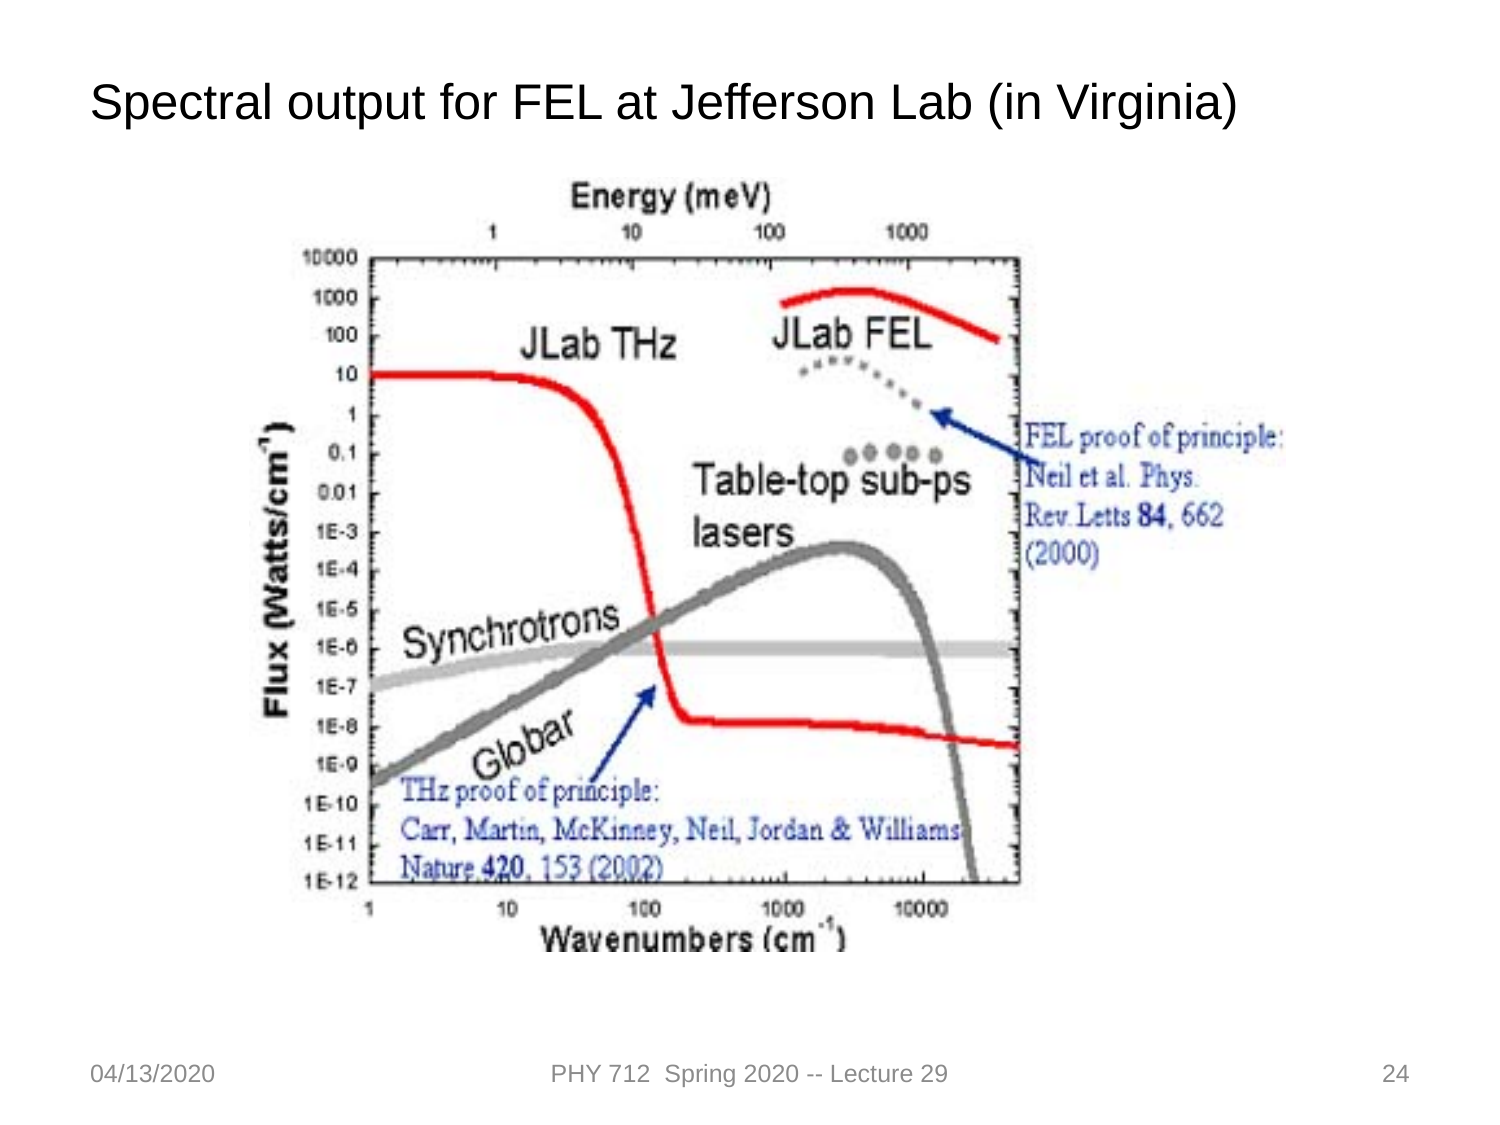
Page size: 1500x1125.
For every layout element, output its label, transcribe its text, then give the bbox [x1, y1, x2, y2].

text_box Spectral output for FEL at Jefferson Lab (in Virginia) [74, 62, 1338, 138]
picture [249, 177, 1286, 952]
footer PHY 712 Spring 2020 -- Lecture 29 [512, 1042, 988, 1103]
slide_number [75, 1042, 425, 1103]
slide_number 24 [1074, 1042, 1425, 1103]
